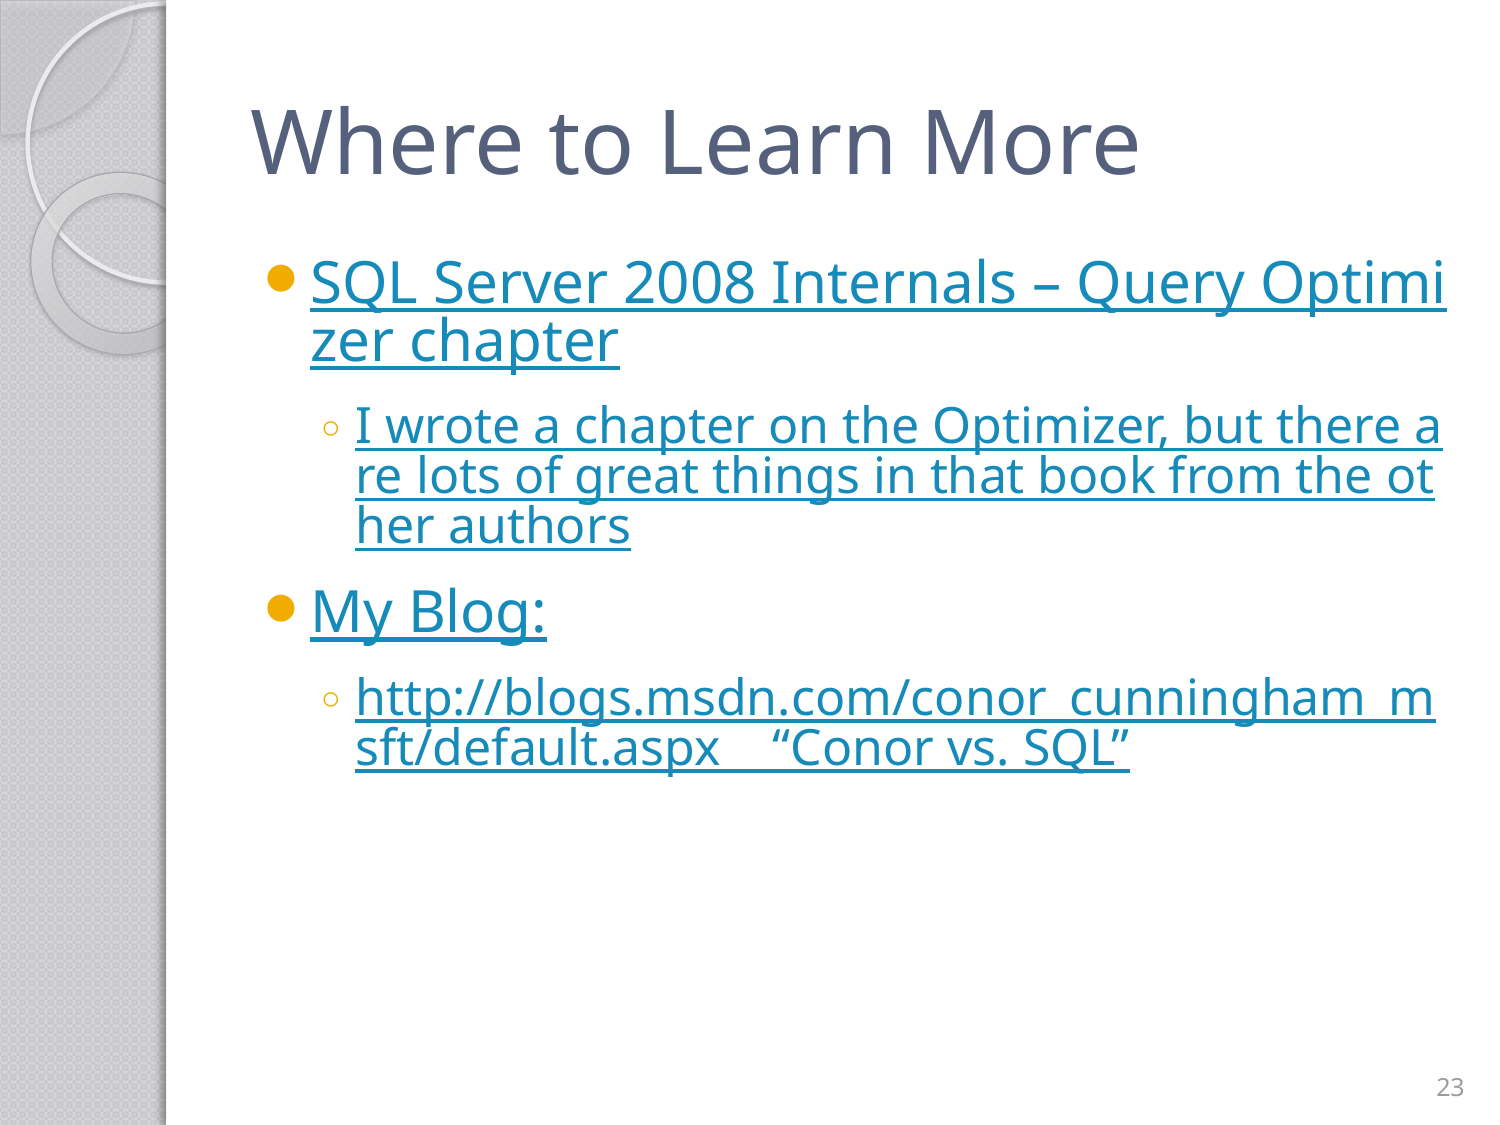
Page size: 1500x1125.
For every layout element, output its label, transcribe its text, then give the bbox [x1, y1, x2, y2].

title Where to Learn More [235, 45, 1466, 233]
list SQL Server 2008 Internals – Query Optimizer chapter I wrote a chapter on the Optimizer, but there are lots of great things in that book from the other authors My Blog: http://blogs.msdn.com/conor_cunningham_msft/default.aspx “Conor vs. SQL” [235, 237, 1466, 1025]
slide_number 23 [1413, 1034, 1488, 1113]
